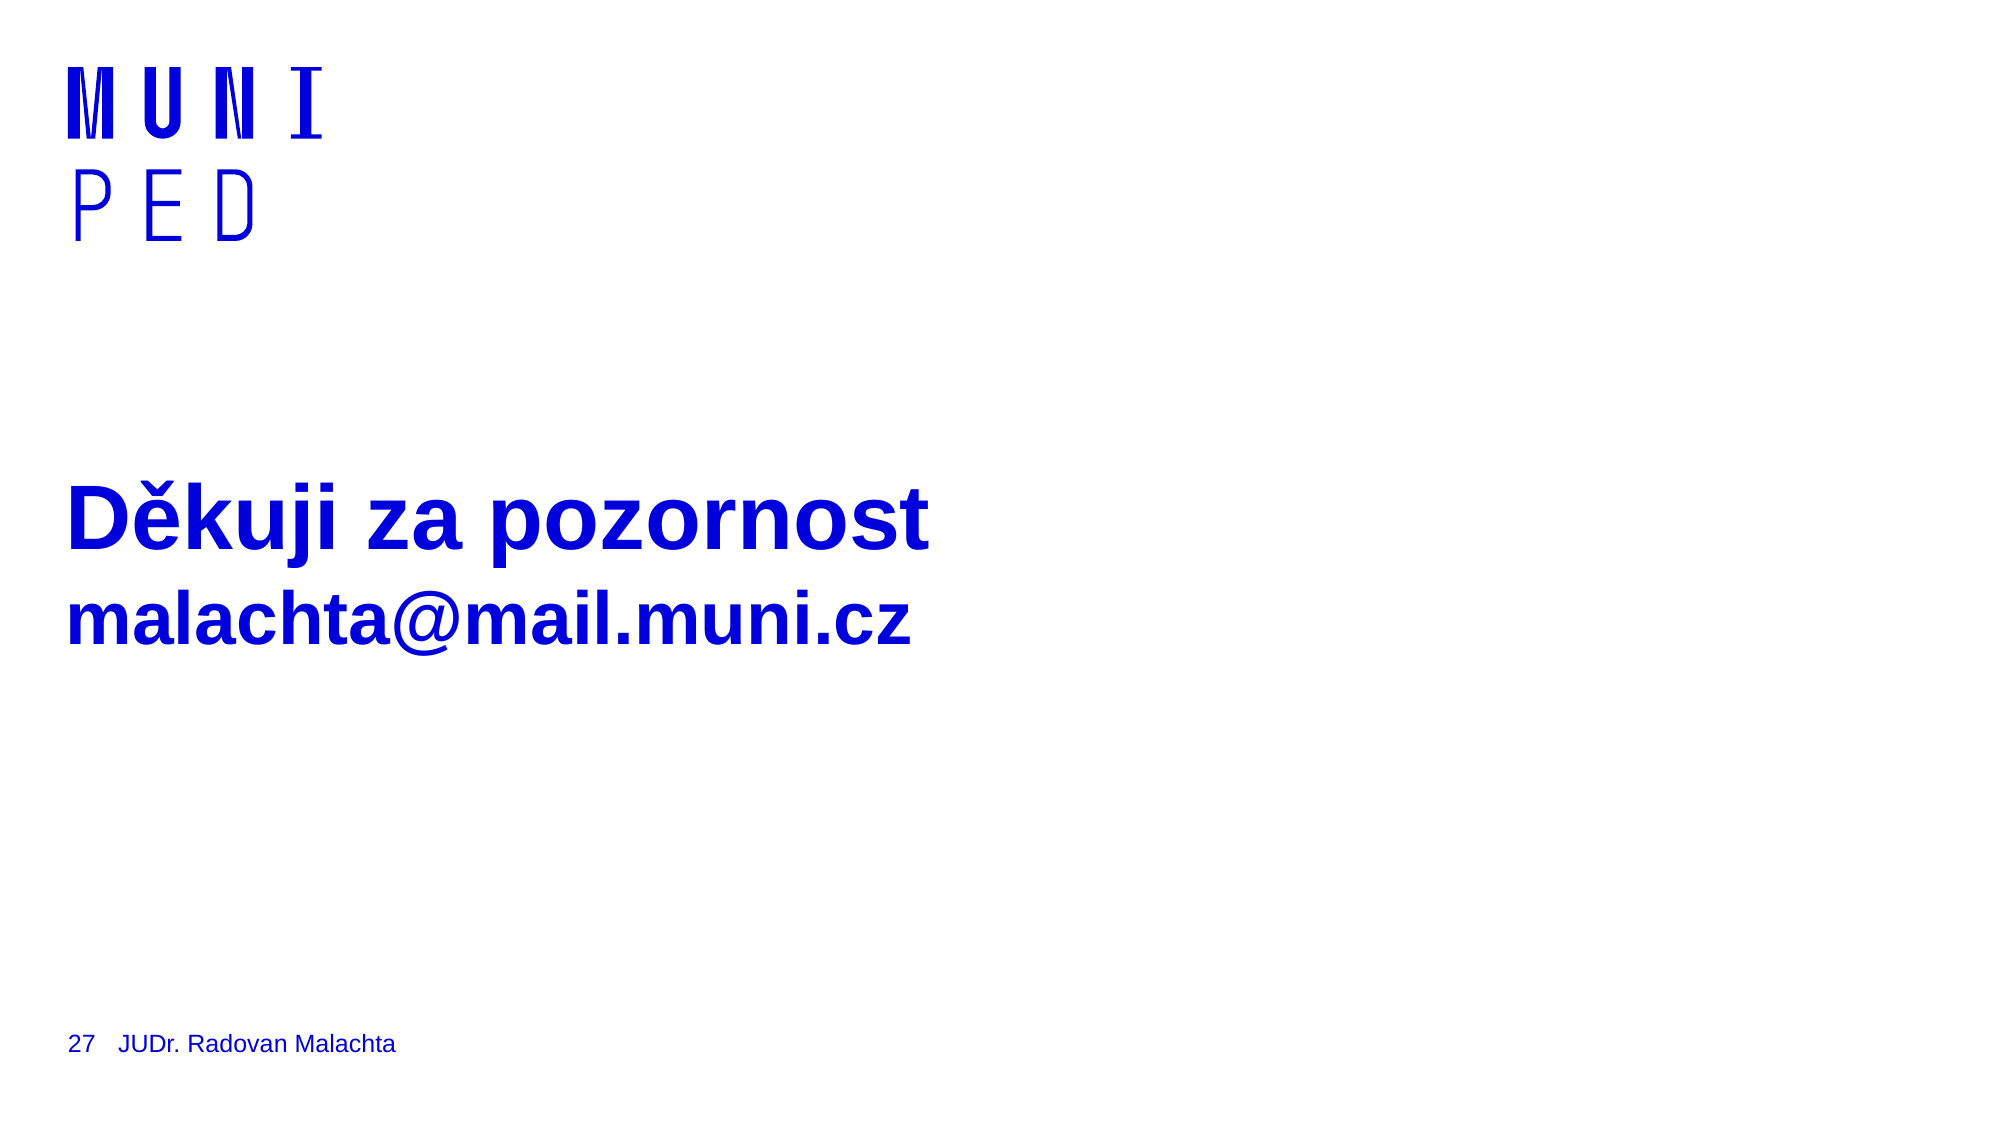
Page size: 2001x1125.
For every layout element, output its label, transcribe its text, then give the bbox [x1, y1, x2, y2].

title Děkuji za pozornost malachta@mail.muni.cz [65, 475, 1930, 668]
slide_number 27 [67, 1021, 110, 1063]
footer JUDr. Radovan Malachta [118, 1021, 1418, 1063]
